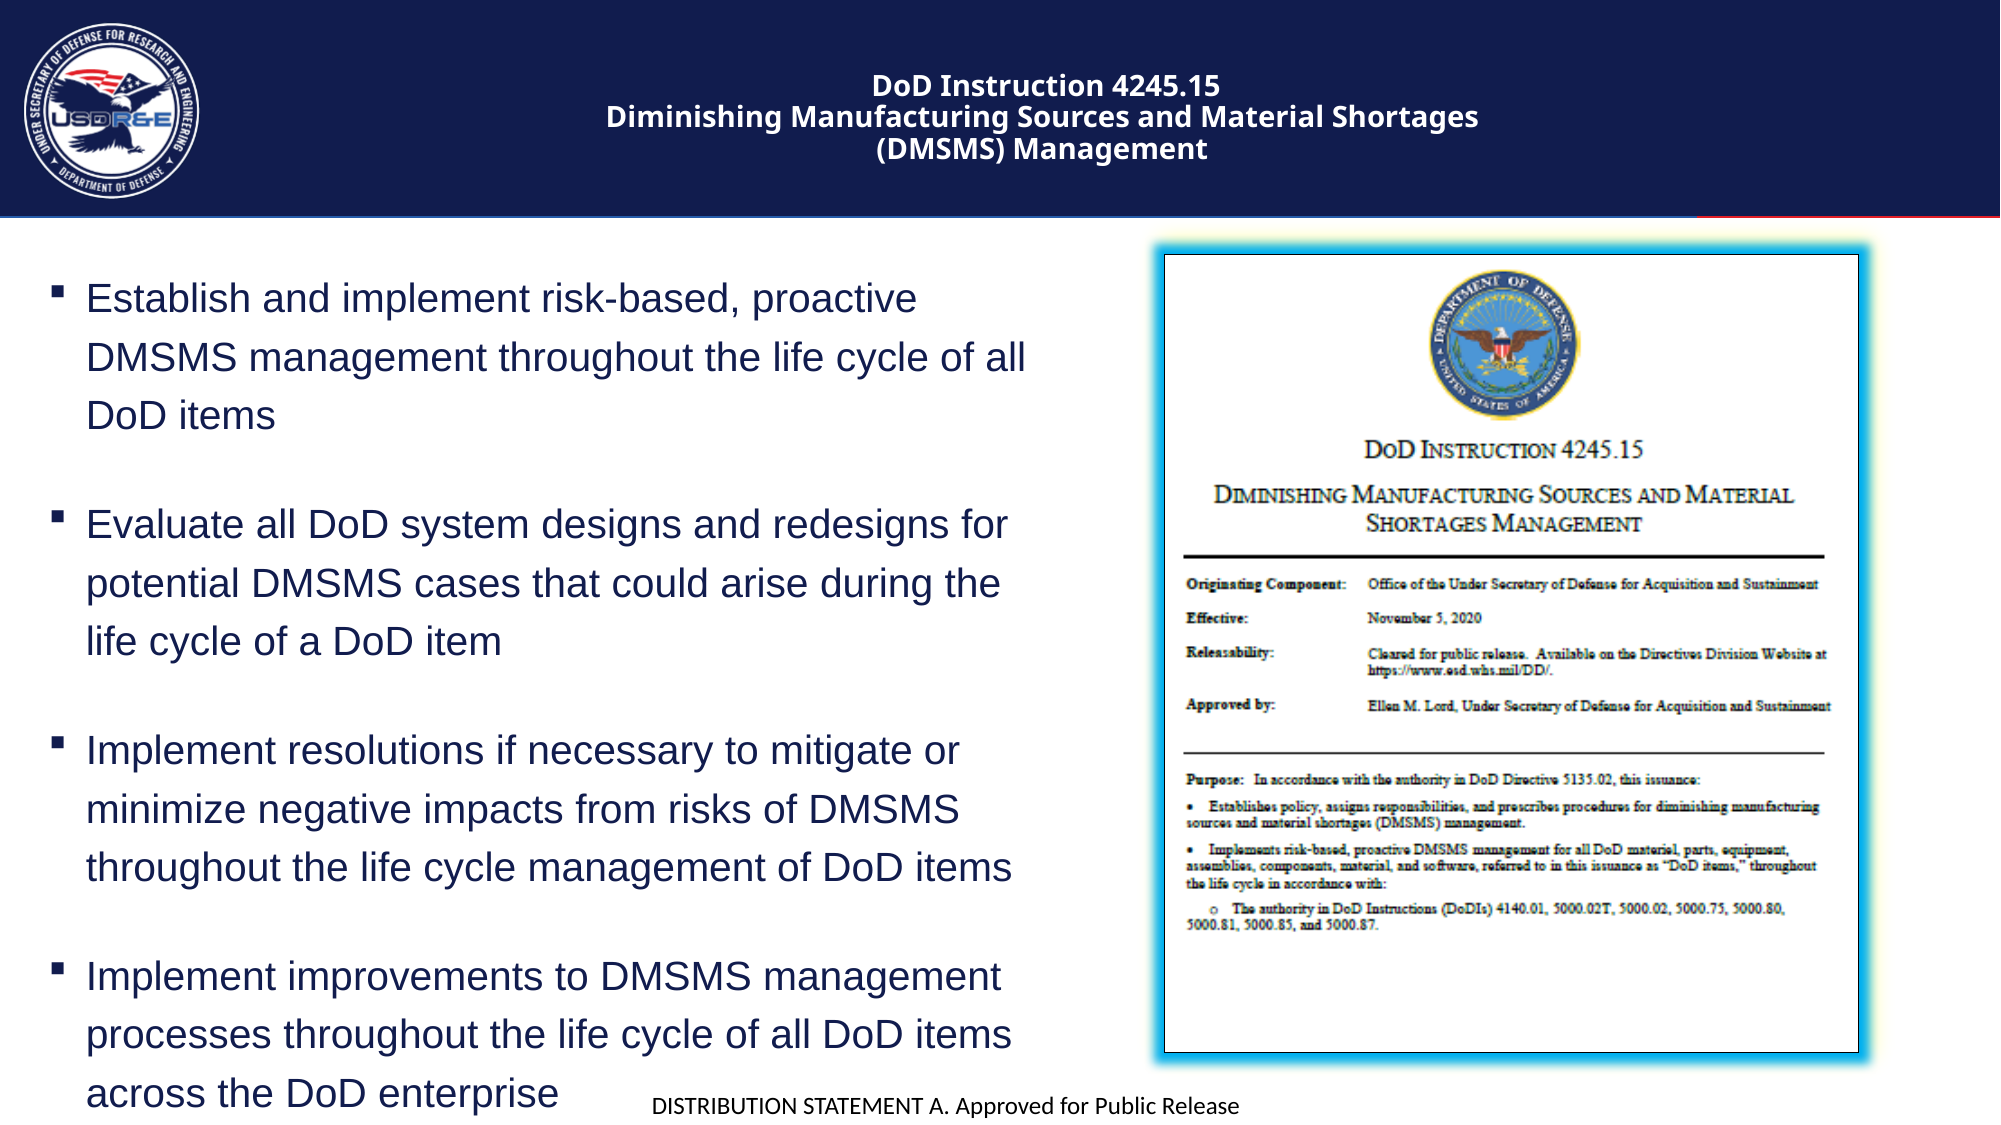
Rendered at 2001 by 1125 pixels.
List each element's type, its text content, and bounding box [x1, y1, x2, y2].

title DoD Instruction 4245.15 Diminishing Manufacturing Sources and Material Shortages (DMSMS) Management [127, 63, 1966, 175]
picture [1, 0, 222, 221]
text_box DISTRIBUTION STATEMENT A. Approved for Public Release [636, 1082, 1291, 1125]
picture [1165, 255, 1858, 1052]
list Establish and implement risk-based, proactive DMSMS management throughout the life cycle of all DoD items Evaluate all DoD system designs and redesigns for potential DMSMS cases that could arise during the life cycle of a DoD item Implement resolutions if necessary to mitigate or minimize negative impacts from risks of DMSMS throughout the life cycle management of DoD items Implement improvements to DMSMS management processes throughout the life cycle of all DoD items across the DoD enterprise [33, 254, 1077, 1125]
